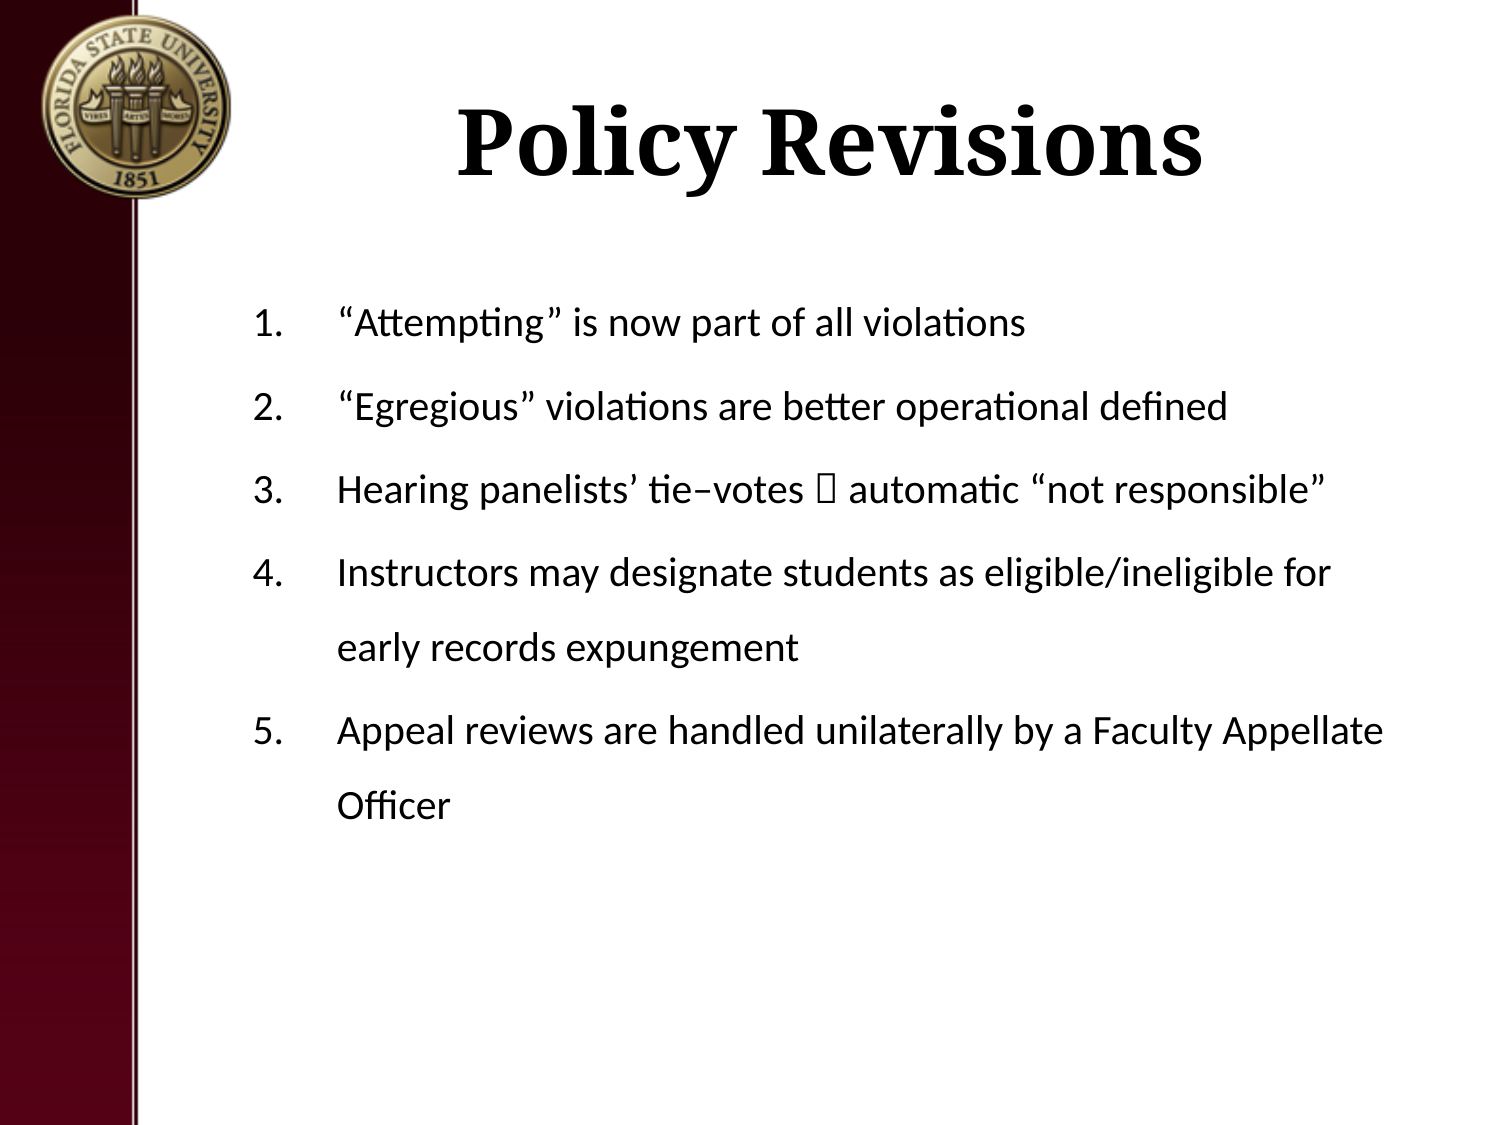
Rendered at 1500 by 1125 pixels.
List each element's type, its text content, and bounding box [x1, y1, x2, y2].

title Policy Revisions [237, 44, 1426, 233]
picture [0, 0, 1500, 1125]
list “Attempting” is now part of all violations “Egregious” violations are better operational defined Hearing panelists’ tie–votes  automatic “not responsible” Instructors may designate students as eligible/ineligible for early records expungement Appeal reviews are handled unilaterally by a Faculty Appellate Officer [237, 262, 1426, 1006]
